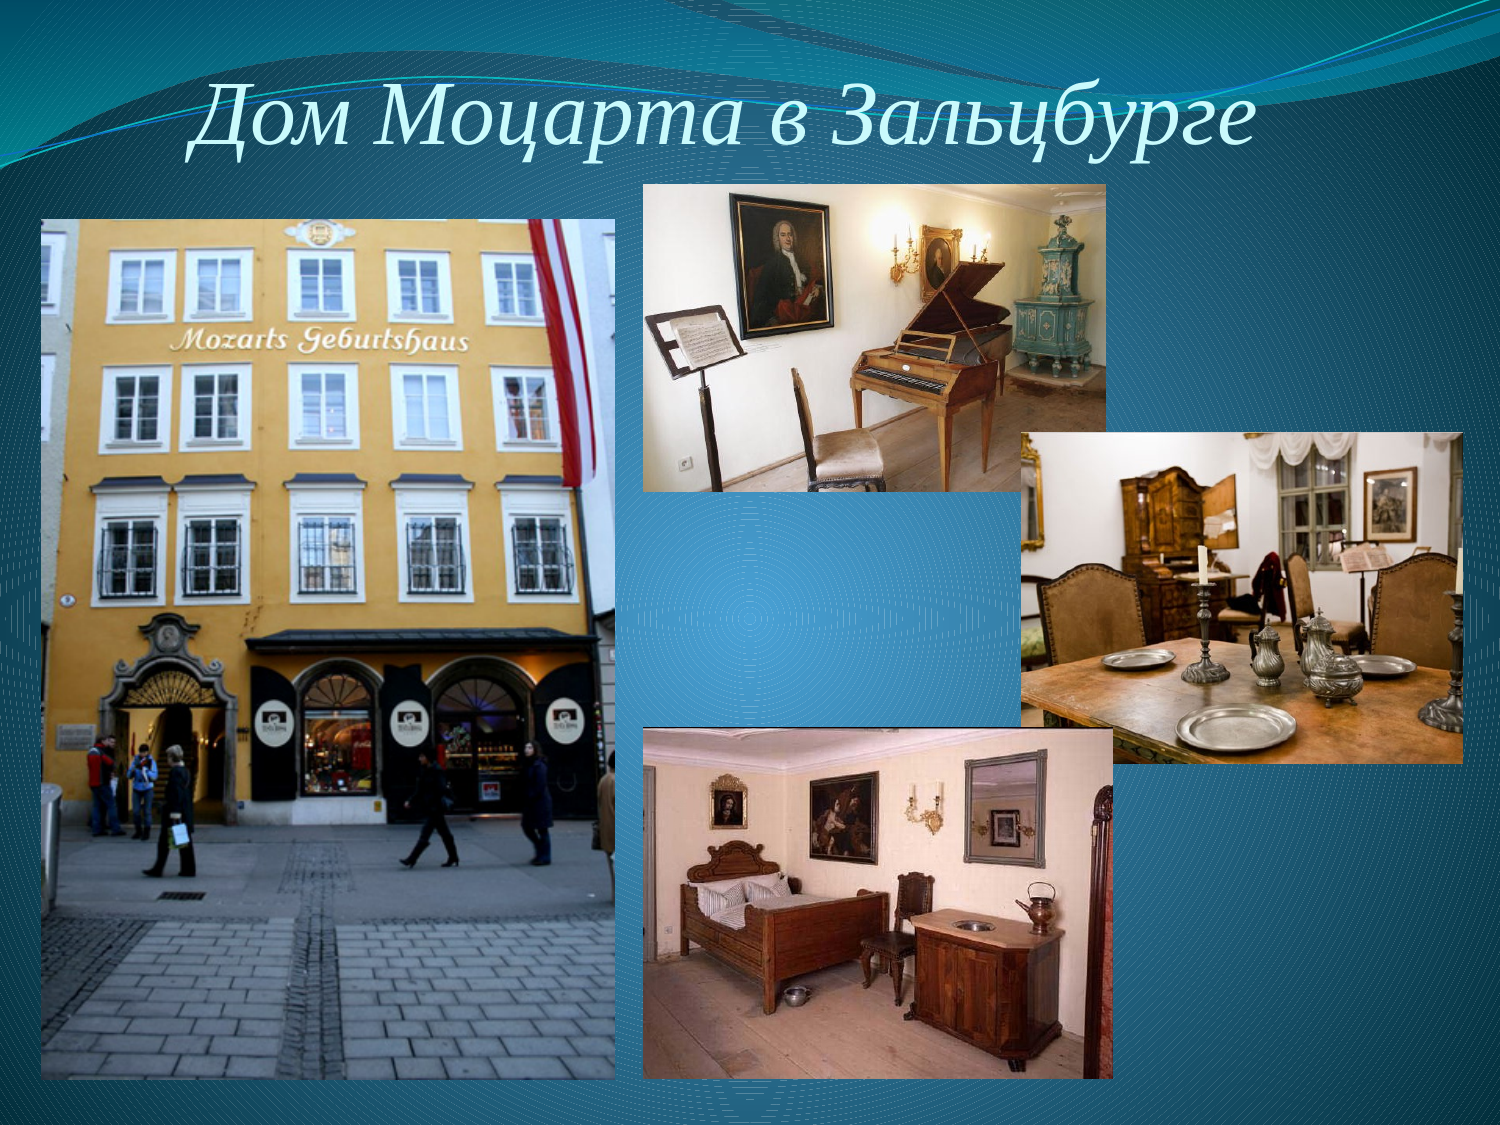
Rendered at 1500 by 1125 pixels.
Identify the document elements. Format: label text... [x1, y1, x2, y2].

picture [643, 184, 1463, 1079]
title Дом Моцарта в Зальцбурге [88, 42, 1364, 173]
picture [40, 219, 615, 1080]
